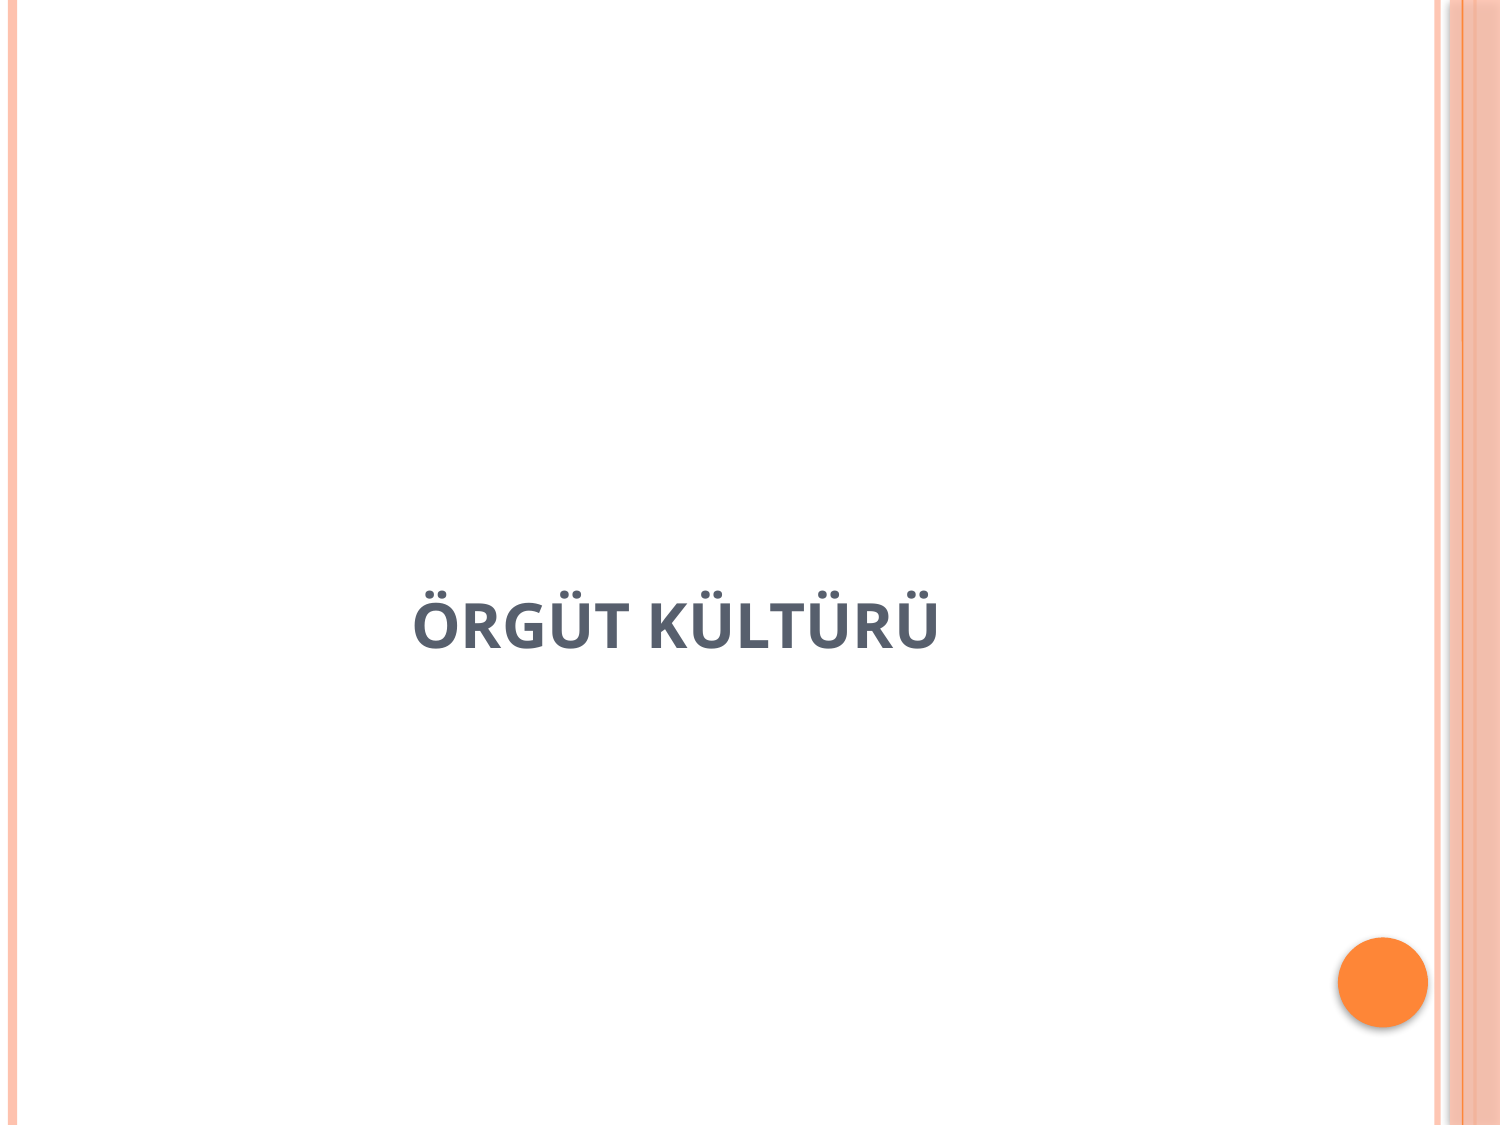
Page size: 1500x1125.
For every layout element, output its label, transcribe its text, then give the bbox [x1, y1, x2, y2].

title ÖRGÜT KÜLTÜRÜ [53, 255, 1300, 669]
